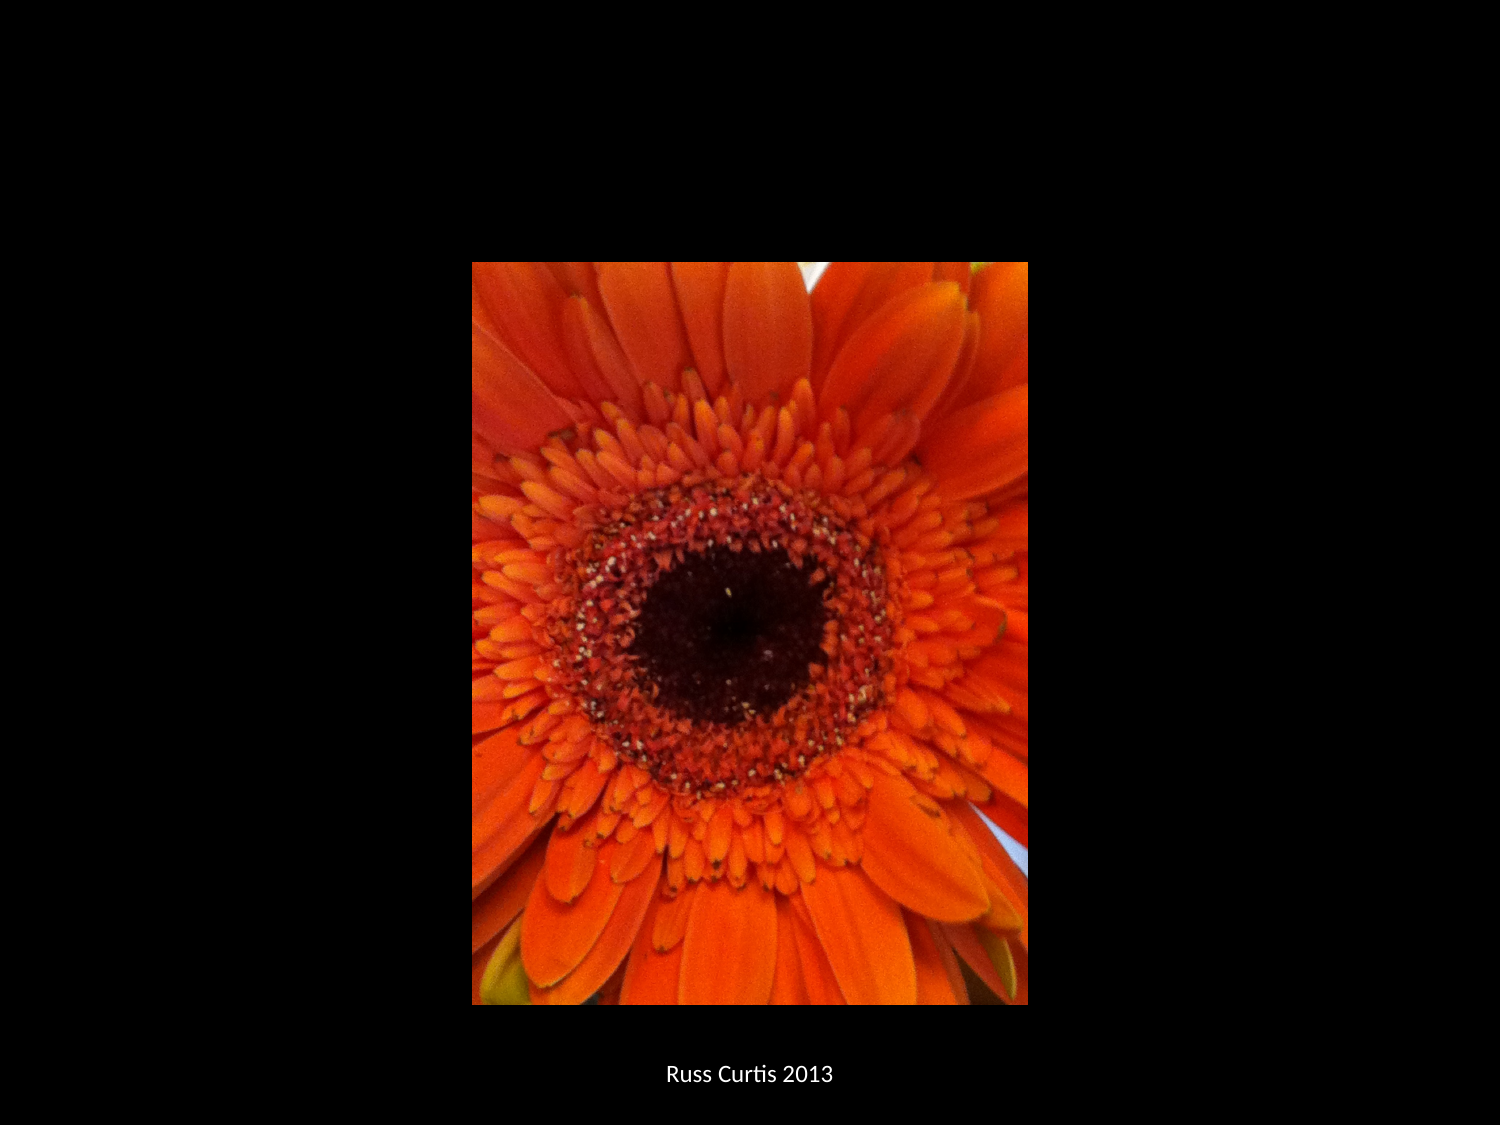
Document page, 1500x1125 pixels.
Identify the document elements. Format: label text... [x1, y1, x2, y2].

footer Russ Curtis 2013 [512, 1042, 988, 1103]
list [74, 262, 1426, 1006]
